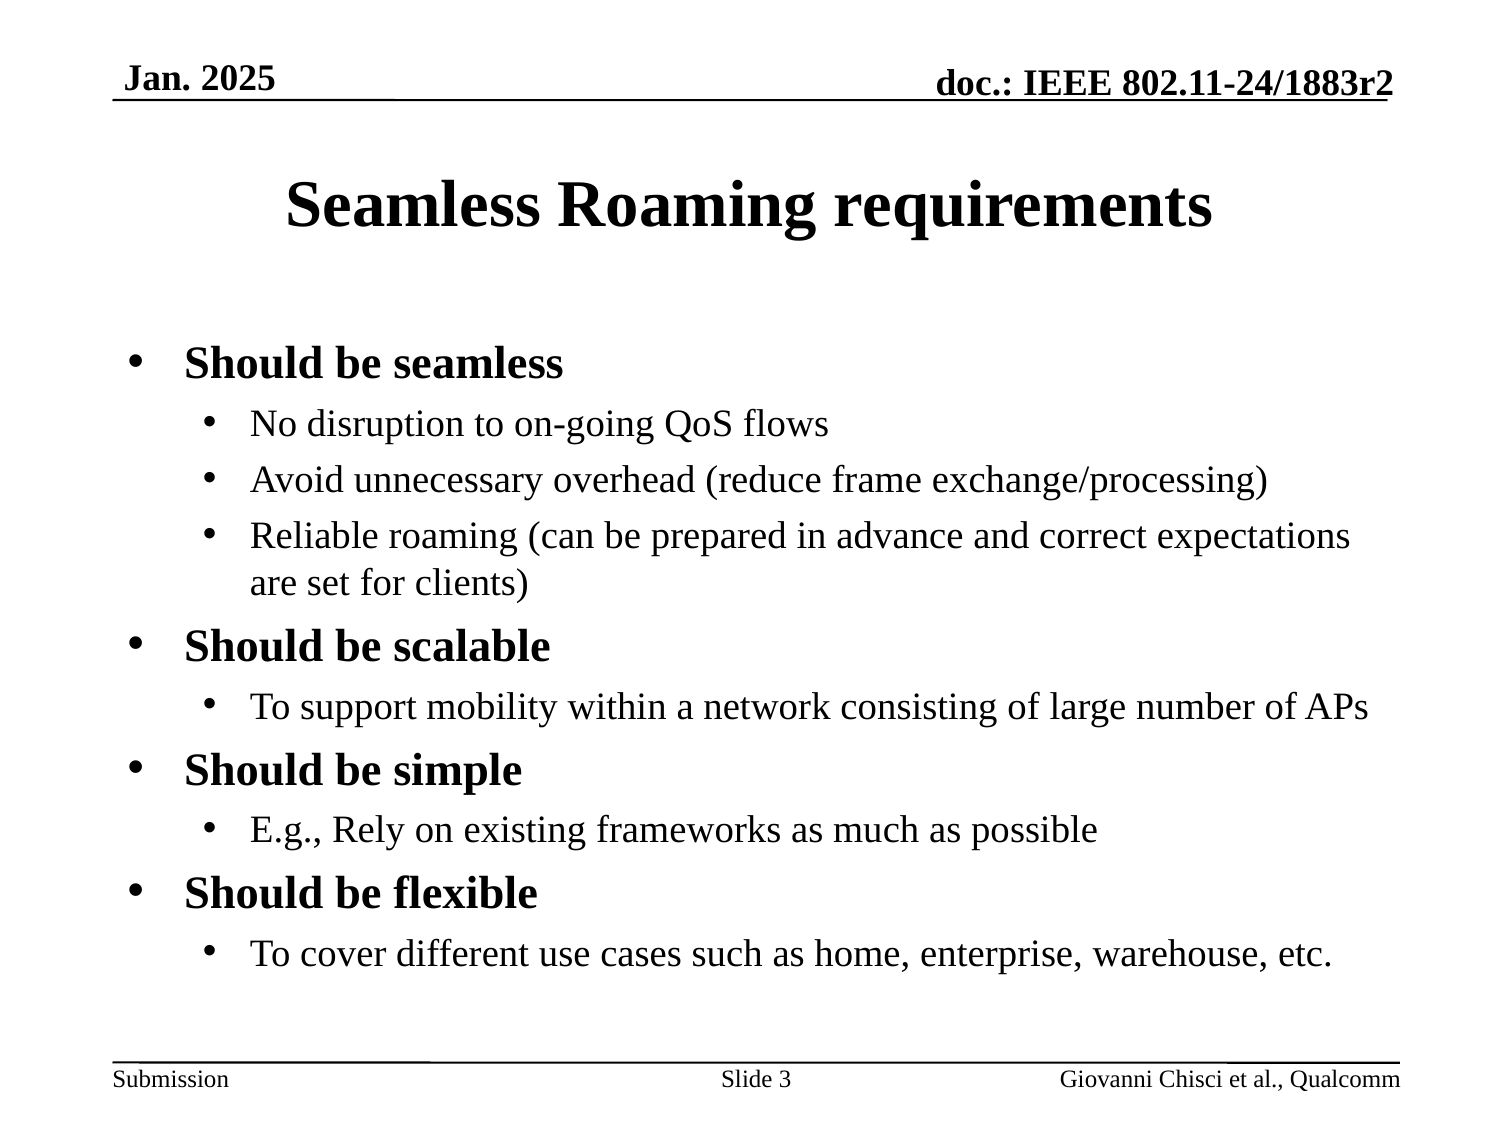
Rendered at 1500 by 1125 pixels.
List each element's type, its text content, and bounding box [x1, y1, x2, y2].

title Seamless Roaming requirements [112, 112, 1388, 288]
list Should be seamless No disruption to on-going QoS flows Avoid unnecessary overhead (reduce frame exchange/processing) Reliable roaming (can be prepared in advance and correct expectations are set for clients) Should be scalable To support mobility within a network consisting of large number of APs Should be simple E.g., Rely on existing frameworks as much as possible Should be flexible To cover different use cases such as home, enterprise, warehouse, etc. [112, 324, 1388, 1000]
slide_number Slide 3 [712, 1061, 800, 1123]
footer Giovanni Chisci et al., Qualcomm [878, 1061, 1402, 1093]
